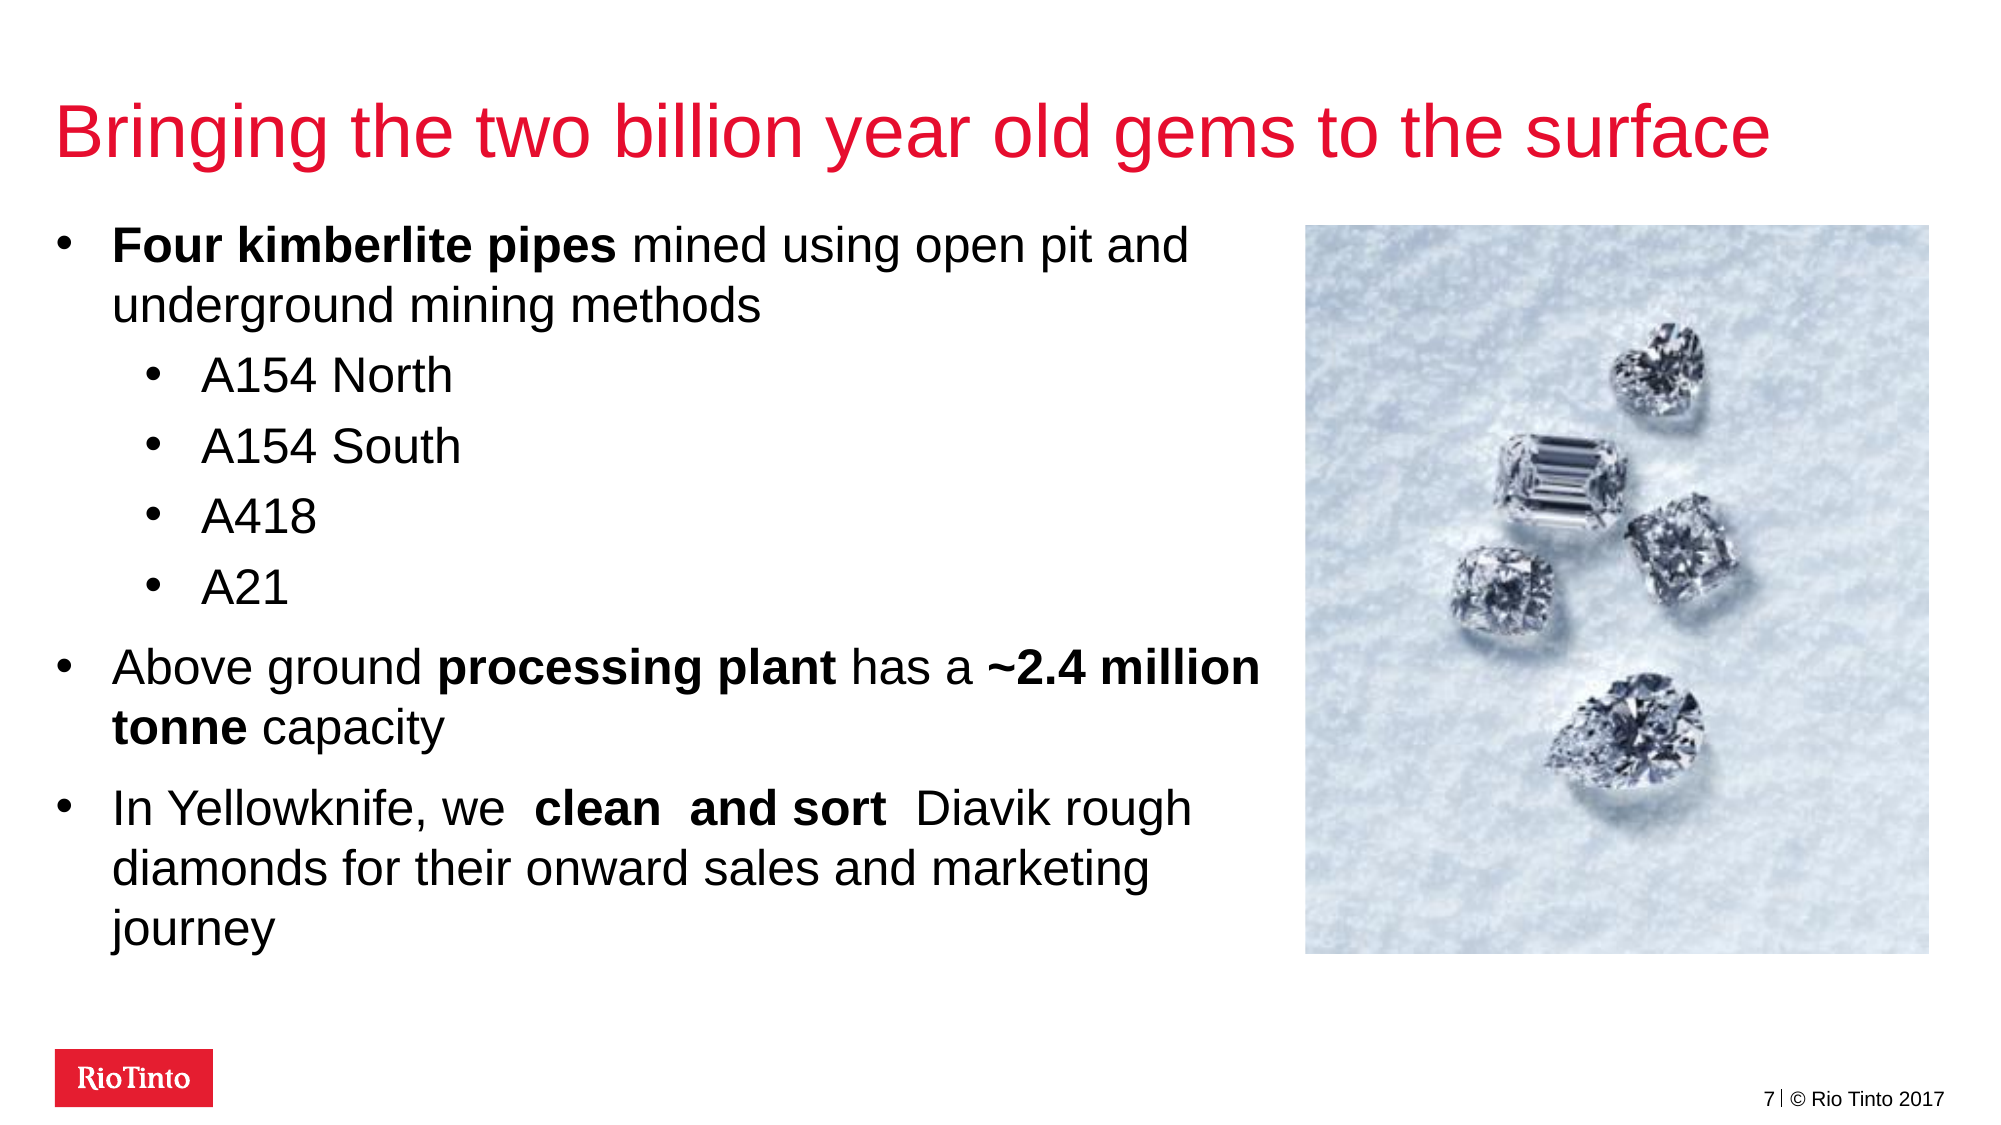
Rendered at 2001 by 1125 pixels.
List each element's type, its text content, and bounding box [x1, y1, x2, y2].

list Four kimberlite pipes mined using open pit and underground mining methods A154 North A154 South A418 A21 Above ground processing plant has a ~2.4 million tonne capacity In Yellowknife, we clean and sort Diavik rough diamonds for their onward sales and marketing journey [55, 212, 1266, 991]
slide_number 7 [1716, 1087, 1775, 1110]
title Bringing the two billion year old gems to the surface [54, 38, 1945, 229]
picture [1305, 224, 1929, 954]
